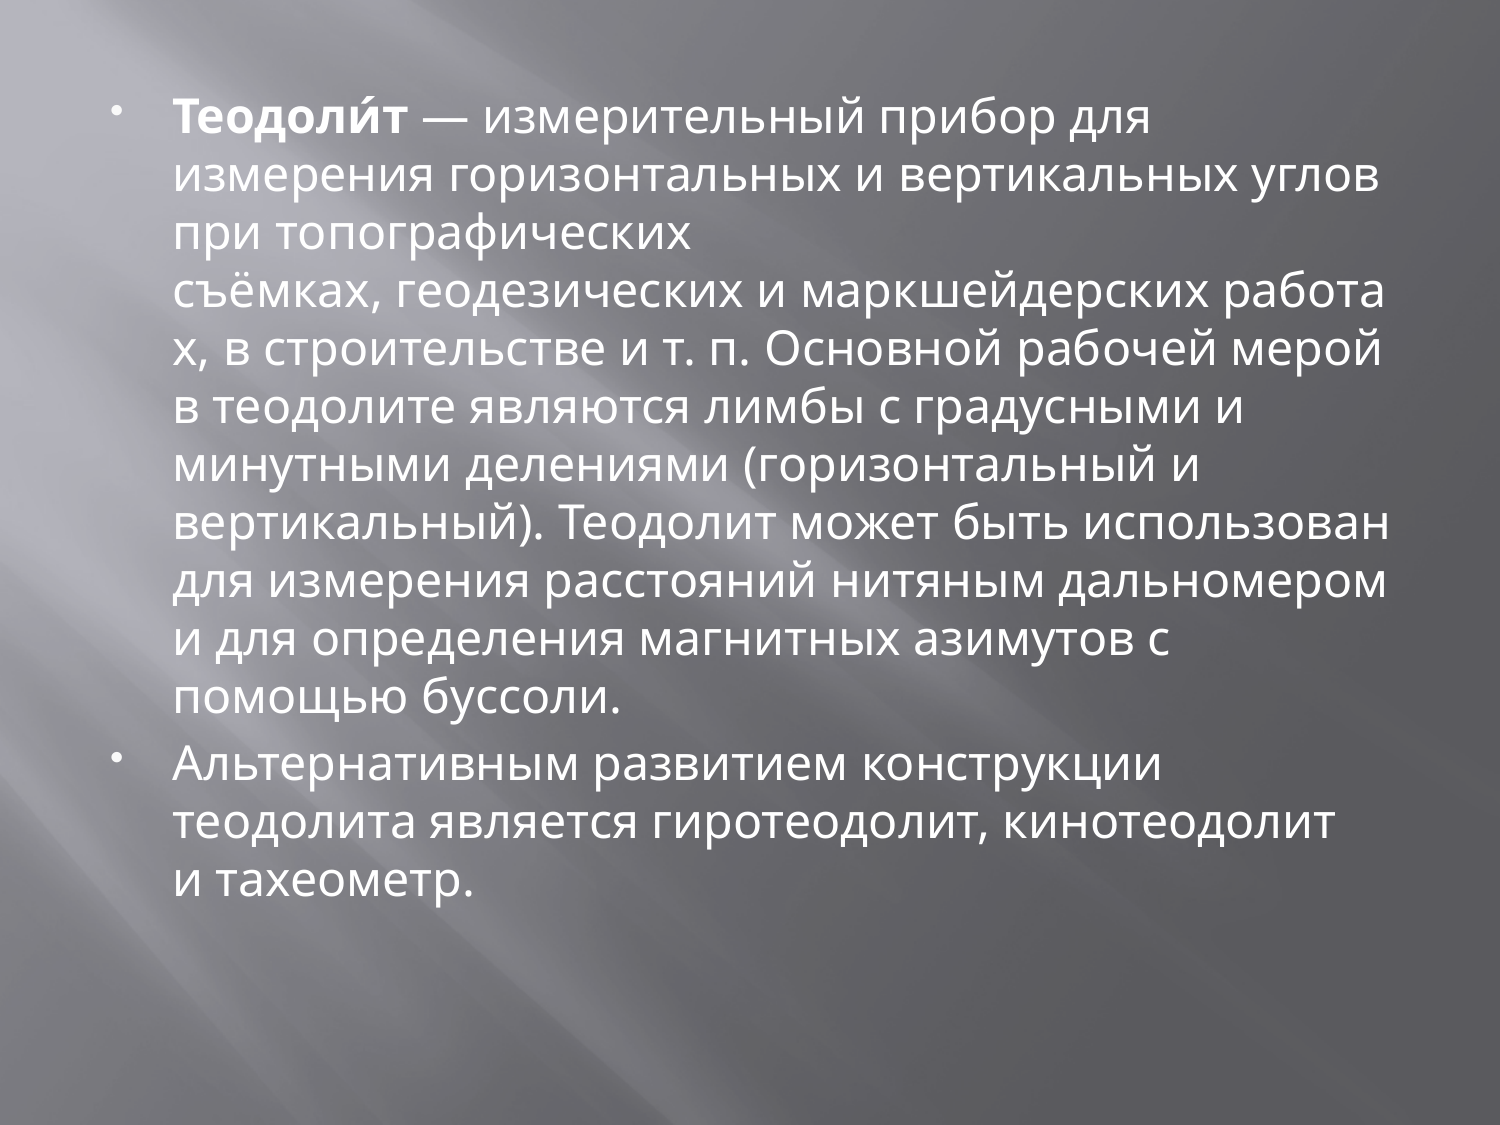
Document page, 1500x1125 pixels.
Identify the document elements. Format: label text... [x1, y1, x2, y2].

list Теодоли́т — измерительный прибор для измерения горизонтальных и вертикальных углов при топографических съёмках, геодезических и маркшейдерских работах, в строительстве и т. п. Основной рабочей мерой в теодолите являются лимбы с градусными и минутными делениями (горизонтальный и вертикальный). Теодолит может быть использован для измерения расстояний нитяным дальномером и для определения магнитных азимутов с помощью буссоли. Альтернативным развитием конструкции теодолита является гиротеодолит, кинотеодолит и тахеометр. [76, 78, 1427, 934]
